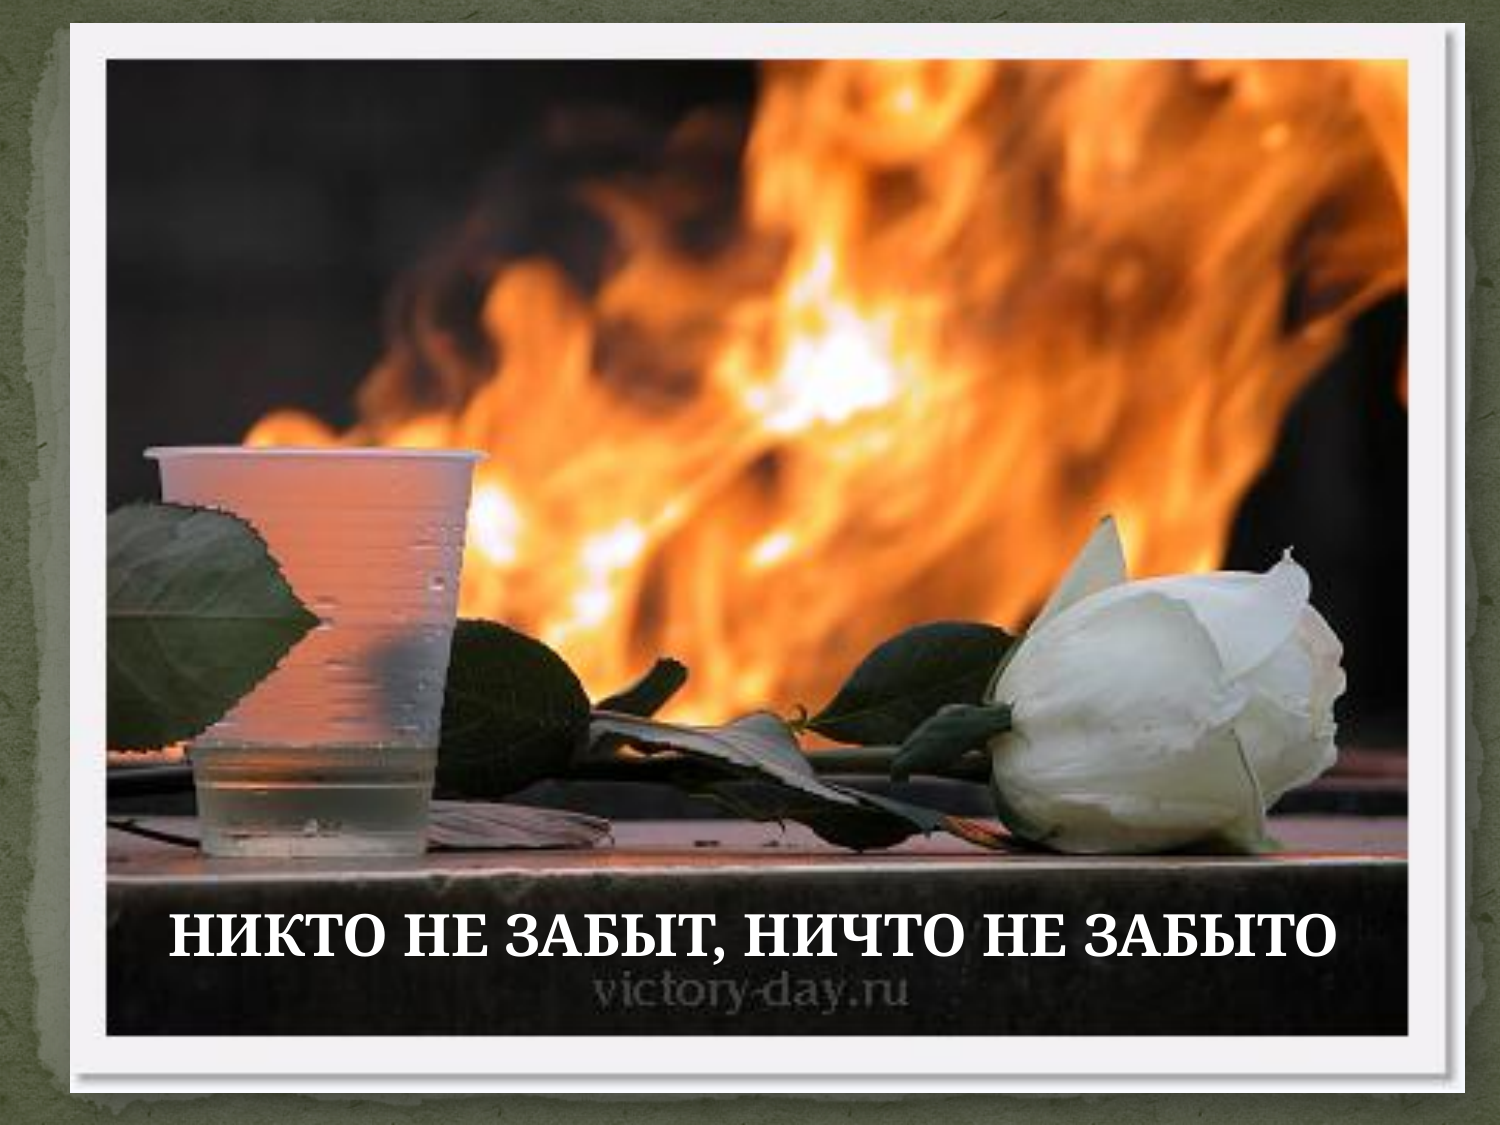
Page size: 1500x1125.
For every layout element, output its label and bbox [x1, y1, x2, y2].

picture [70, 23, 1465, 1093]
